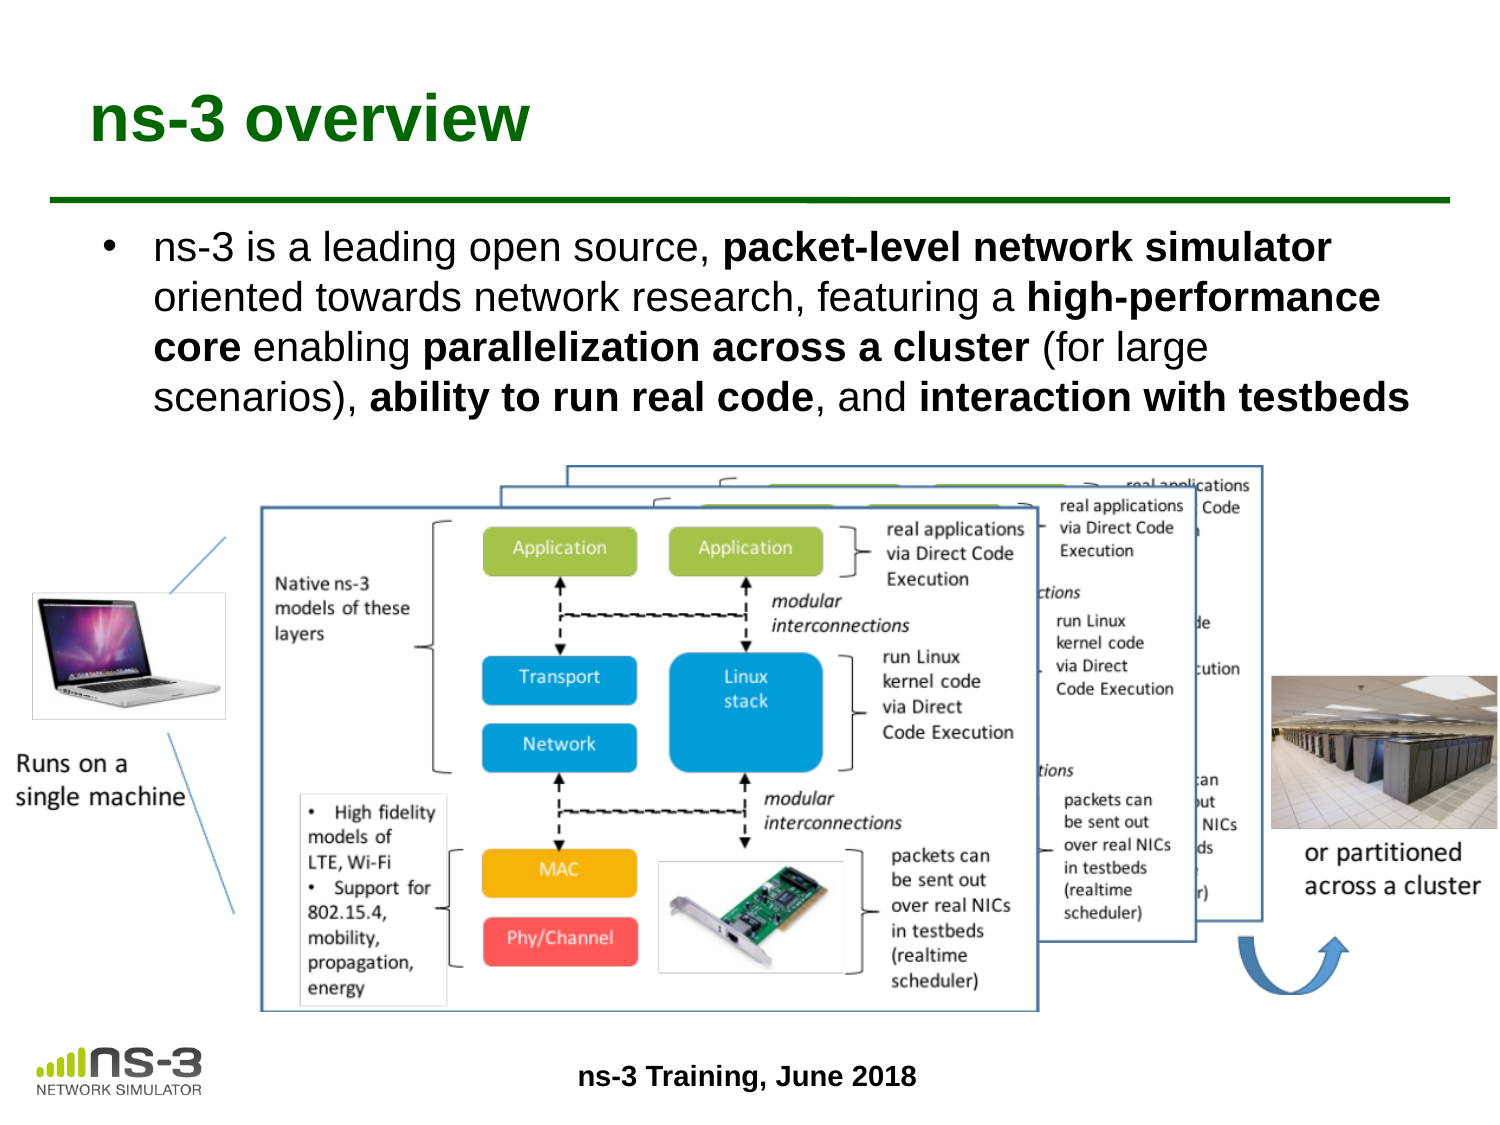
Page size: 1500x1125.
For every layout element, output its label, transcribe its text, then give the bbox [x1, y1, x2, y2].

title ns-3 overview [74, 44, 1421, 186]
picture [0, 465, 1498, 1012]
footer ns-3 Training, June 2018 [512, 1049, 983, 1125]
list ns-3 is a leading open source, packet-level network simulator oriented towards network research, featuring a high-performance core enabling parallelization across a cluster (for large scenarios), ability to run real code, and interaction with testbeds [87, 212, 1433, 463]
picture [24, 1017, 213, 1125]
